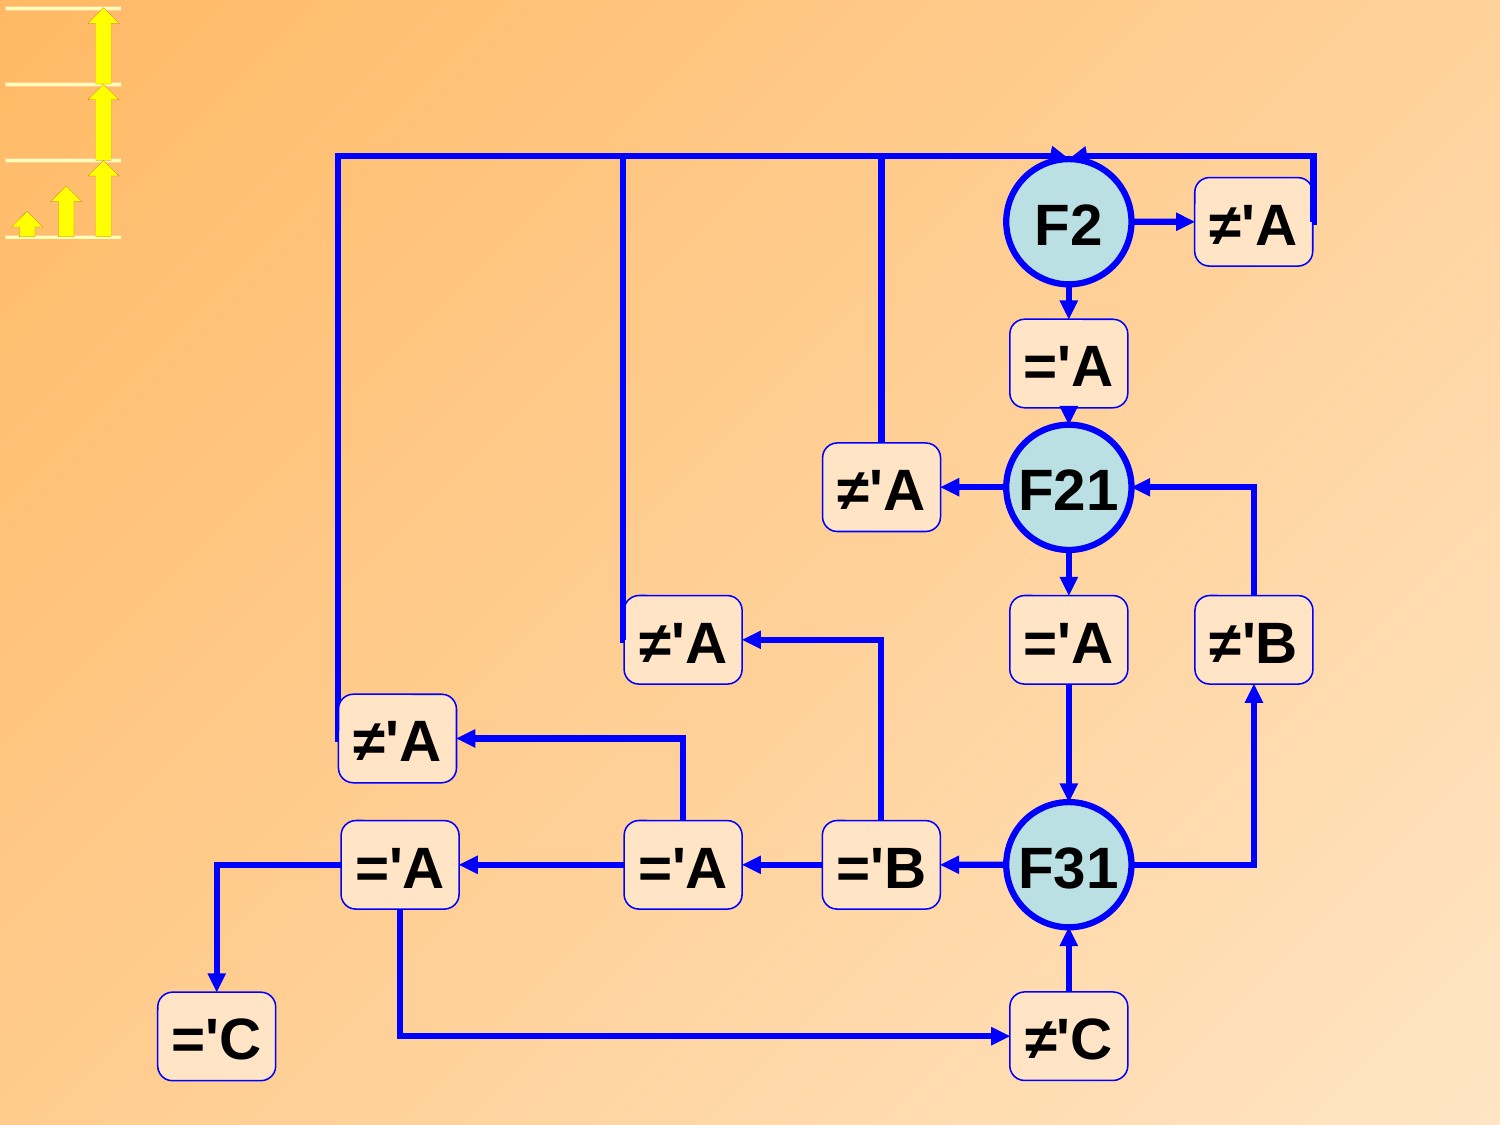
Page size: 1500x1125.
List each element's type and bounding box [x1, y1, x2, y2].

text_box [157, 155, 1314, 1081]
